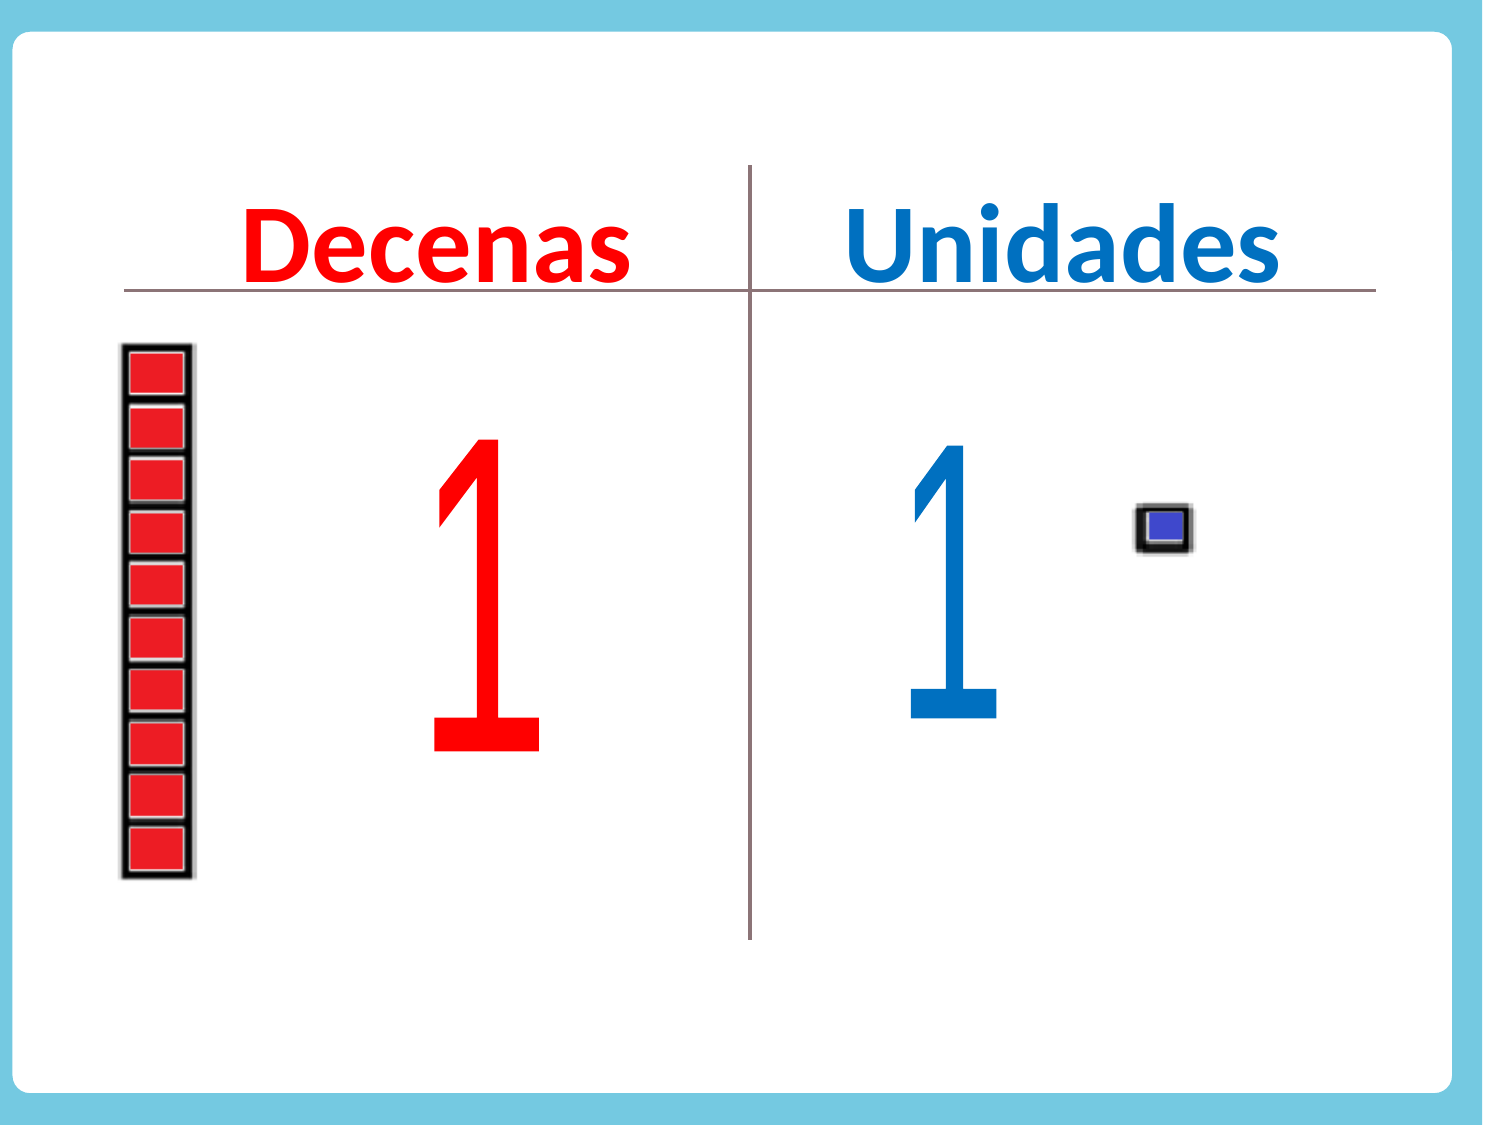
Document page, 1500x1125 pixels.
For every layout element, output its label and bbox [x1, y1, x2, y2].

picture [1129, 472, 1223, 576]
text_box [0, 0, 1483, 1125]
picture [96, 321, 202, 893]
